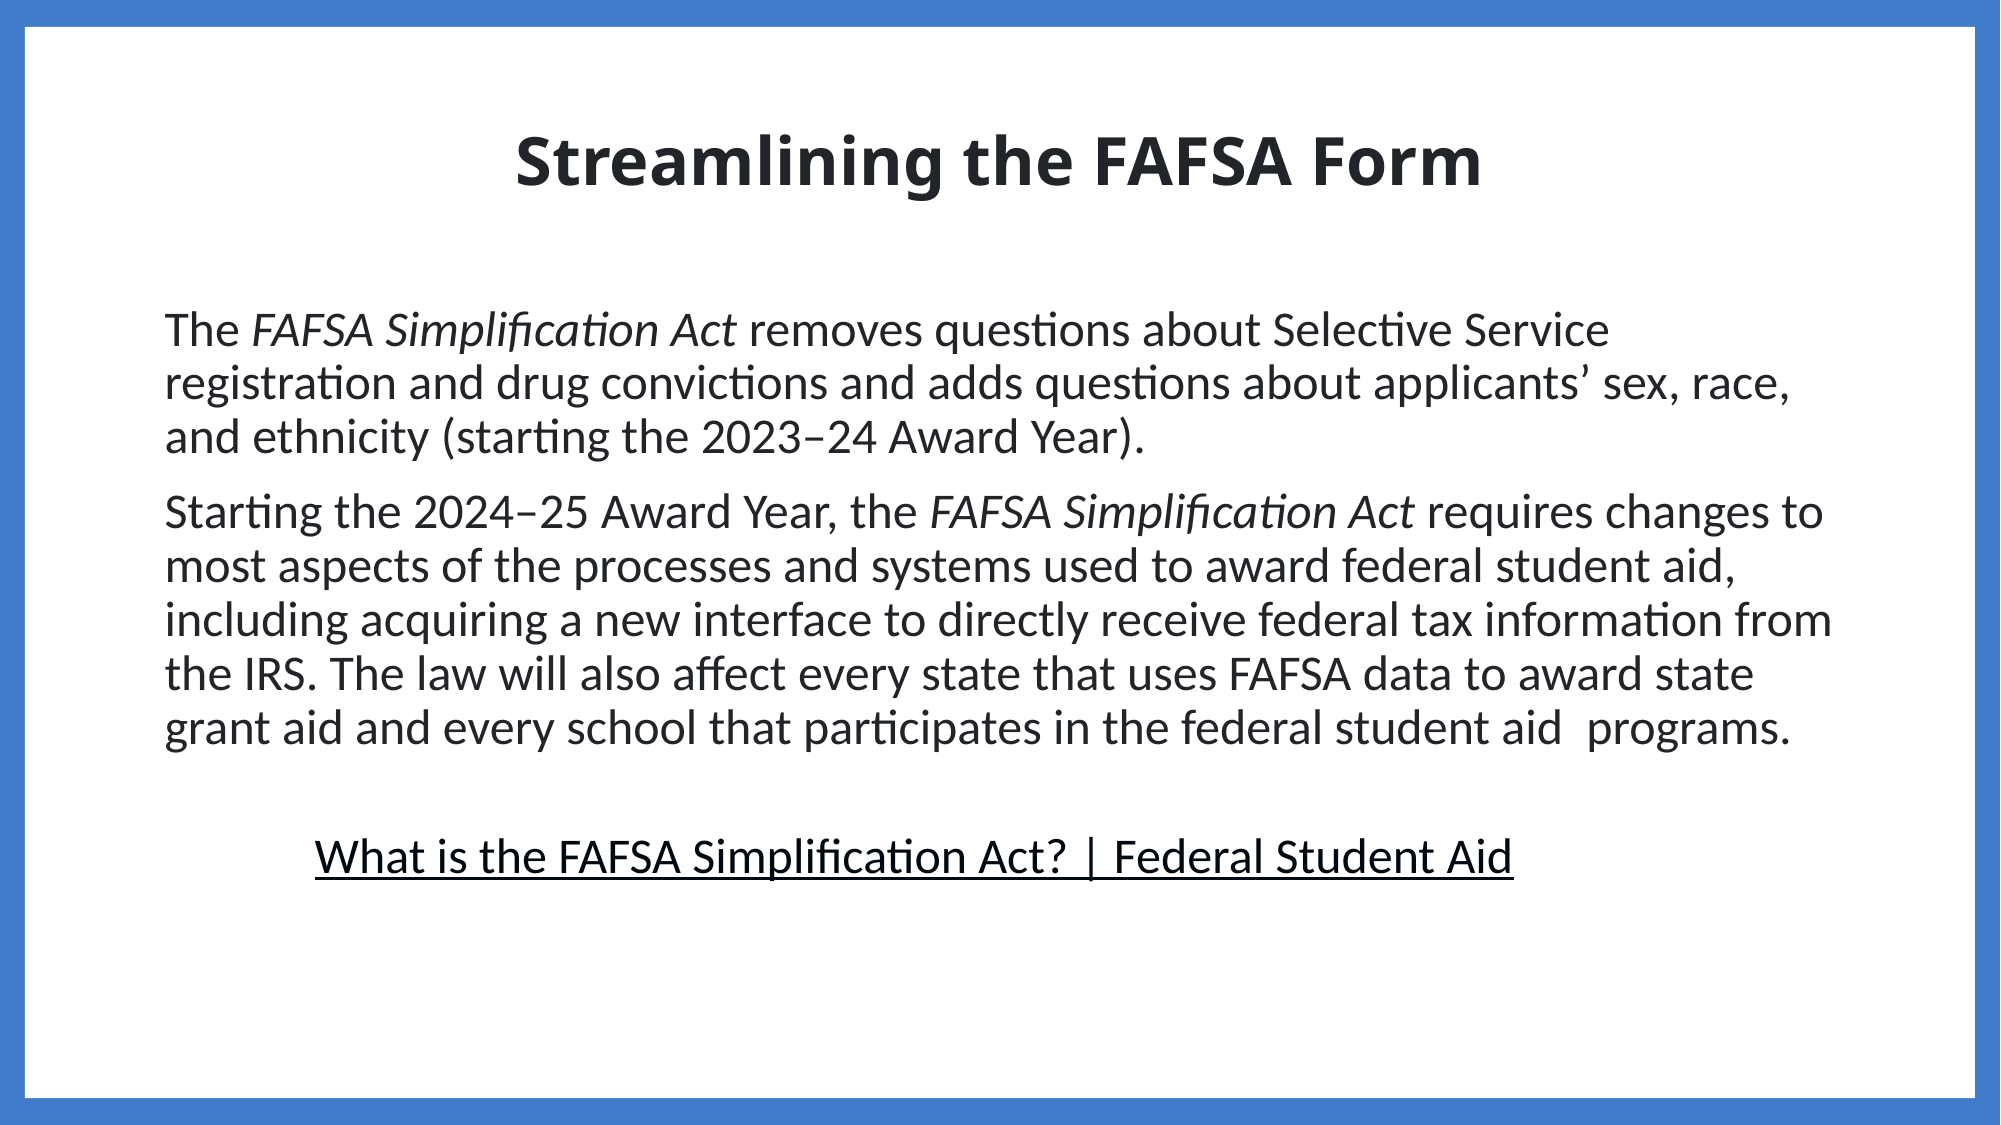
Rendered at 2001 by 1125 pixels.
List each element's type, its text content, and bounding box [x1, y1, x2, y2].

list The FAFSA Simplification Act removes questions about Selective Service registration and drug convictions and adds questions about applicants’ sex, race, and ethnicity (starting the 2023–24 Award Year). Starting the 2024–25 Award Year, the FAFSA Simplification Act requires changes to most aspects of the processes and systems used to award federal student aid, including acquiring a new interface to directly receive federal tax information from the IRS. The law will also affect every state that uses FAFSA data to award state grant aid and every school that participates in the federal student aid programs. What is the FAFSA Simplification Act? | Federal Student Aid [149, 295, 1850, 1005]
title Streamlining the FAFSA Form [149, 120, 1850, 251]
